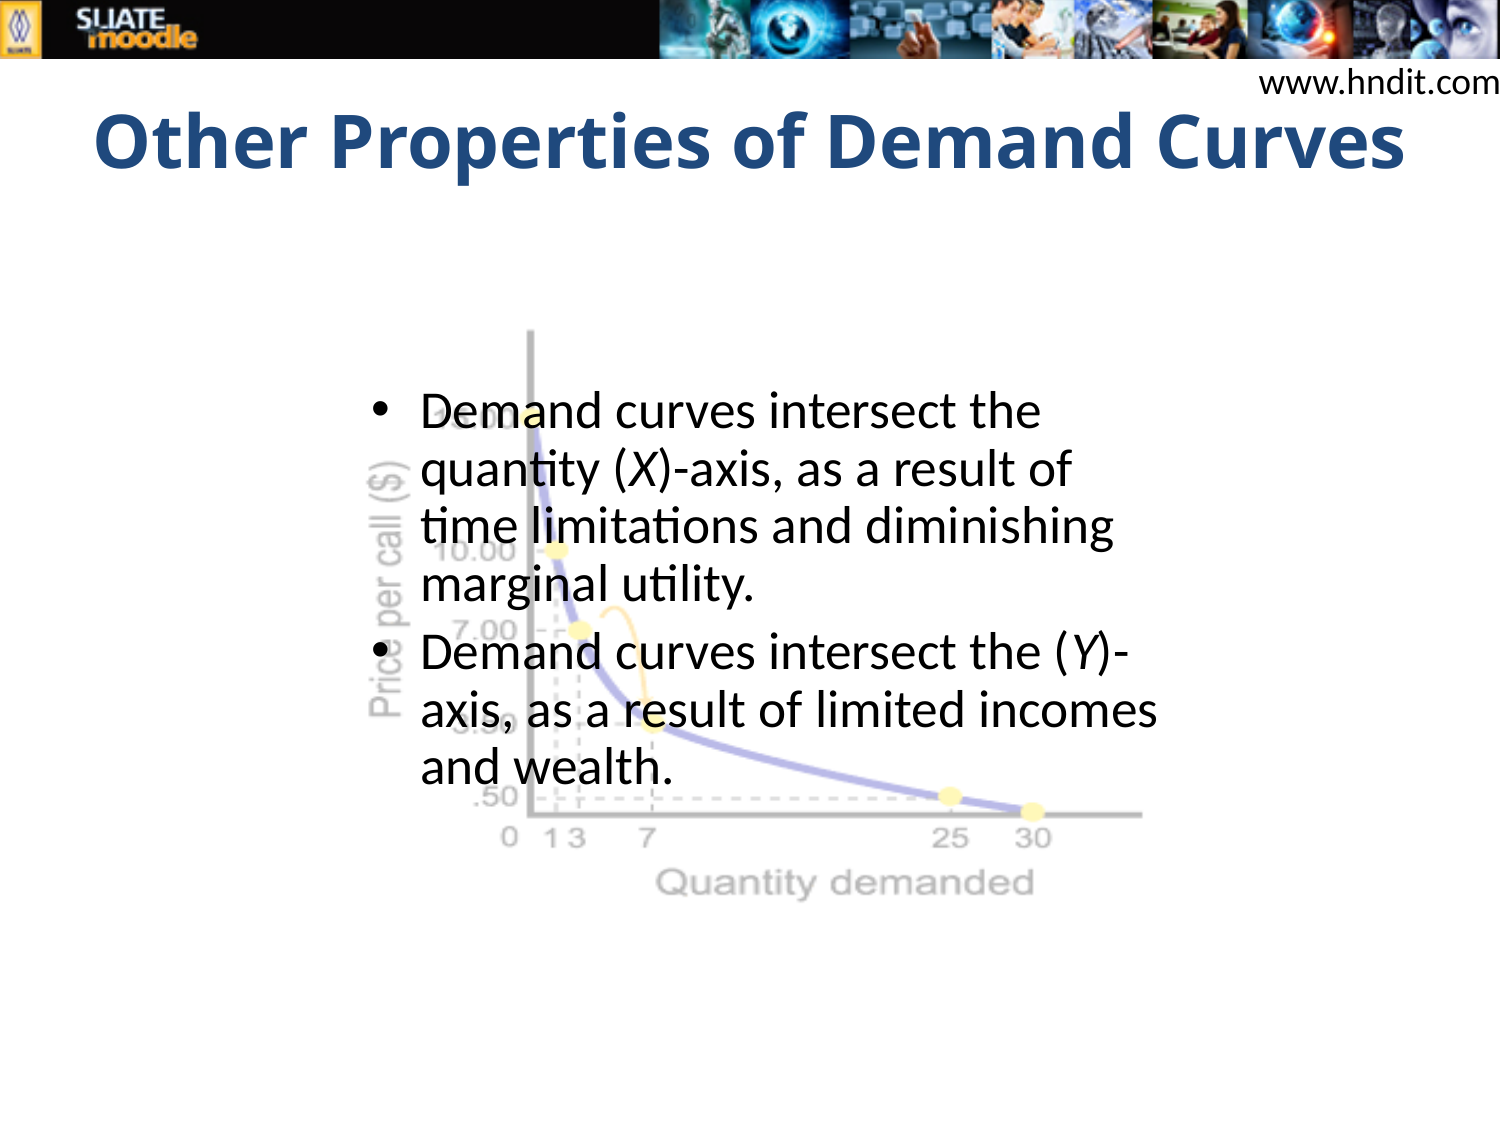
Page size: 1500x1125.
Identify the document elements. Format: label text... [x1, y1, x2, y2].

title Other Properties of Demand Curves [75, 45, 1425, 233]
text_box www.hndit.com [1243, 49, 1500, 110]
picture [0, 0, 1500, 59]
picture [349, 312, 1182, 913]
